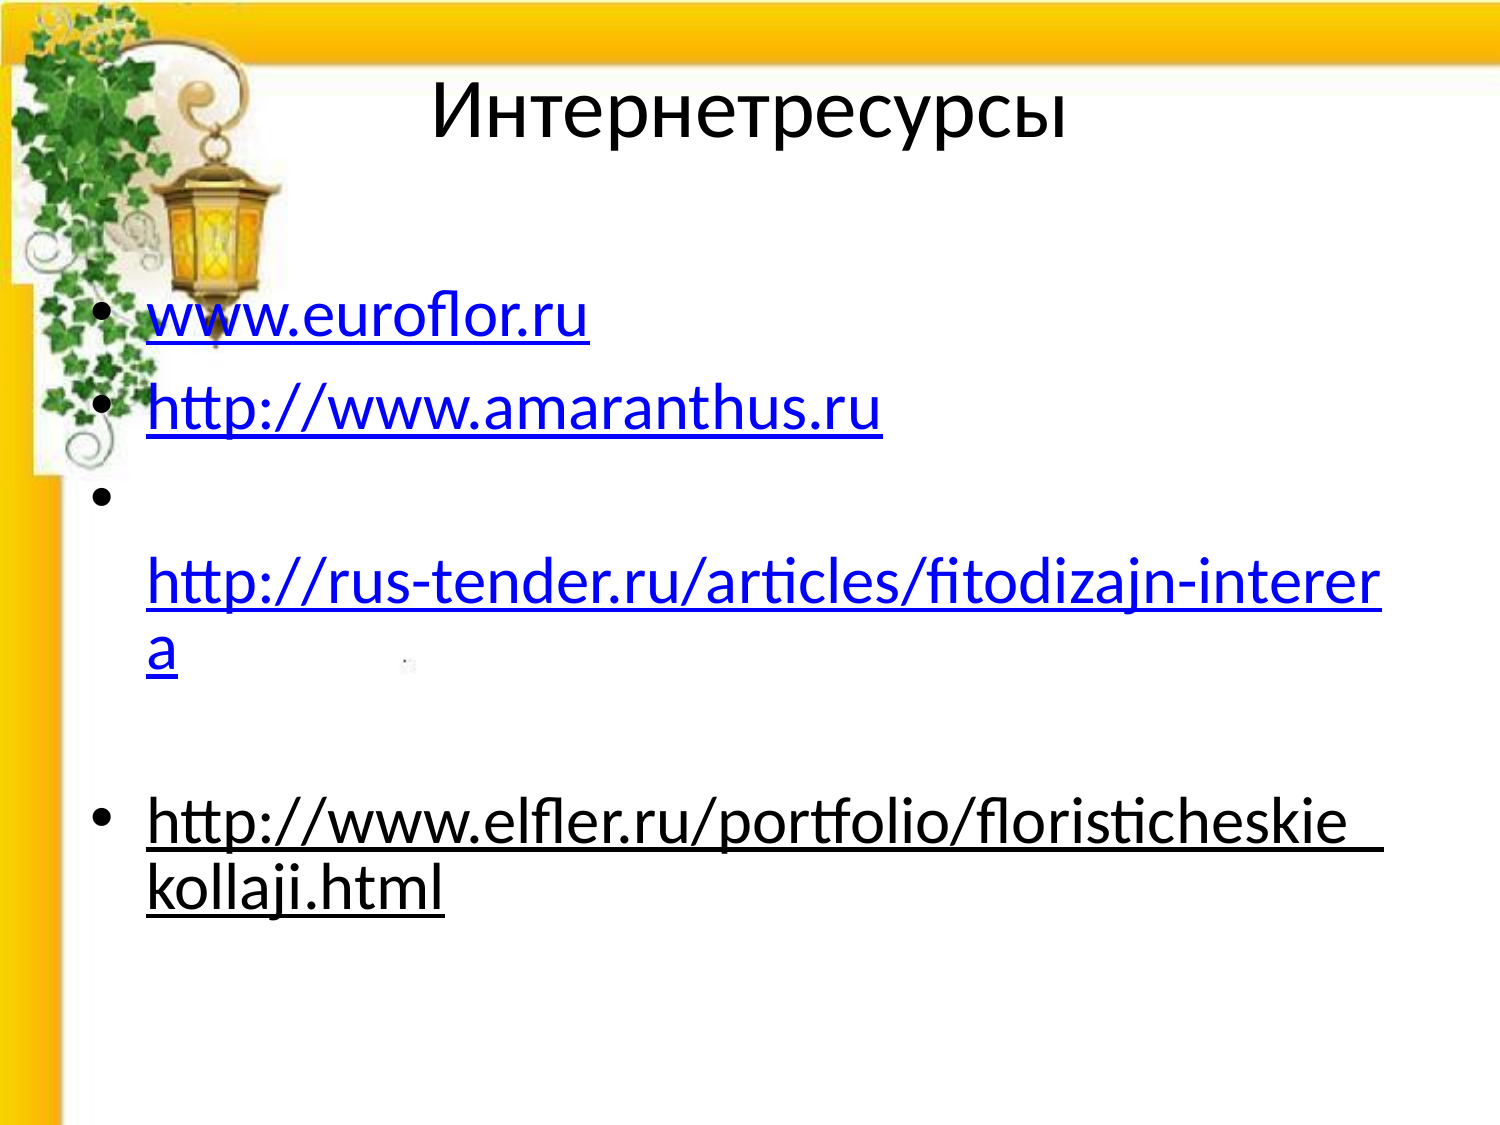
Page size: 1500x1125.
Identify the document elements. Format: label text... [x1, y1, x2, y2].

picture [0, 0, 1500, 1125]
title Интернетресурсы [75, 45, 1425, 163]
list www.euroflor.ru http://www.amaranthus.ru http://rus-tender.ru/articles/fitodizajn-interera http://www.elfler.ru/portfolio/floristicheskie_kollaji.html [75, 262, 1425, 1005]
